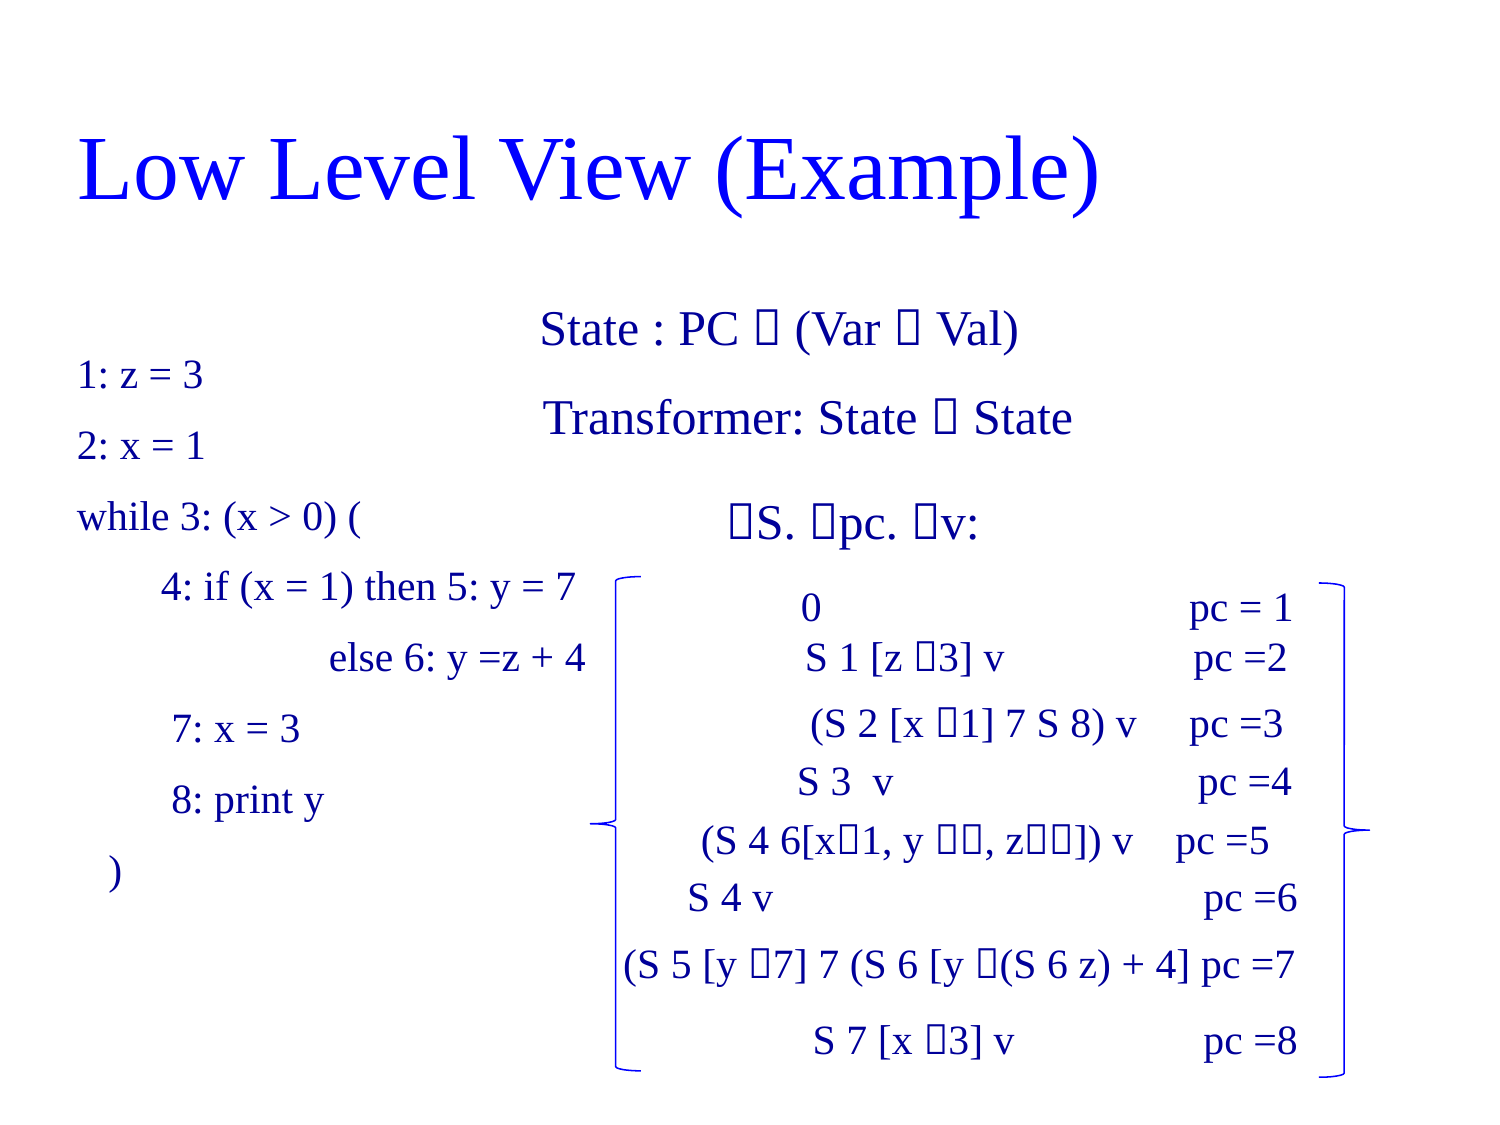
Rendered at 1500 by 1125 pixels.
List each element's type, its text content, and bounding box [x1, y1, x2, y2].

text_box 1: z = 3 2: x = 1 while 3: (x > 0) ( 4: if (x = 1) then 5: y = 7 else 6: y =z + 4 7: x = 3 8: print y ) [61, 339, 805, 901]
title Low Level View (Example) [62, 43, 1338, 226]
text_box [538, 482, 1414, 1078]
text_box Transformer: State  State [500, 377, 1129, 453]
text_box State : PC  (Var  Val) [524, 287, 1047, 363]
